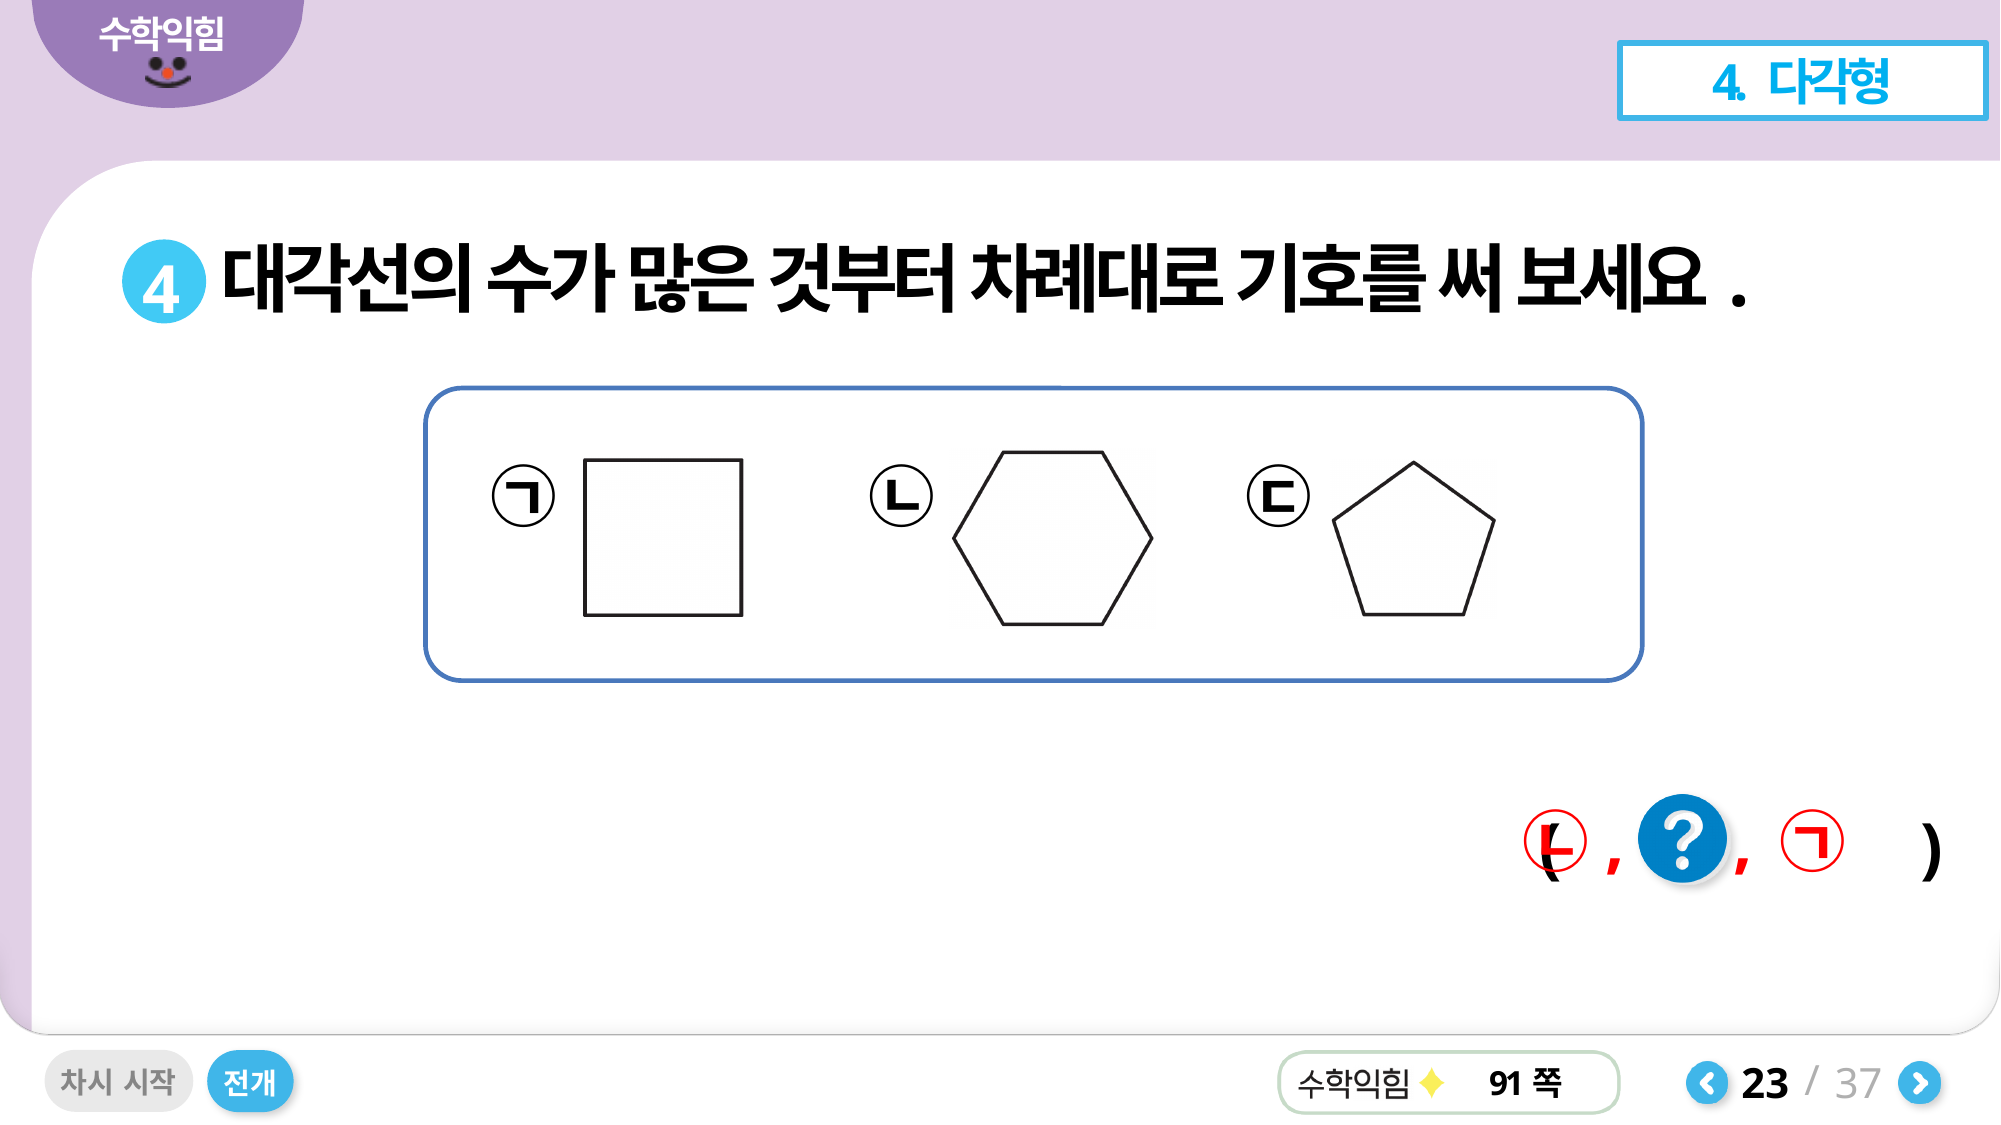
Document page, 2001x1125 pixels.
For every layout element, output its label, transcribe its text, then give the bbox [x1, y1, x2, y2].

picture [145, 57, 191, 88]
text_box ㉡, ㉢, ㉠ [1729, 792, 1922, 888]
picture [949, 448, 1156, 629]
text_box ㉠ [475, 431, 571, 543]
text_box ㉡, ㉢, ㉠ [1447, 792, 1641, 888]
text_box 4 [122, 239, 207, 324]
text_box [1276, 1049, 1621, 1116]
picture [0, 929, 2000, 1125]
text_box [38, 1048, 297, 1114]
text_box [1685, 1061, 1941, 1104]
text_box ㉢ [1230, 431, 1326, 543]
picture [580, 455, 746, 619]
text_box ( ) [1422, 781, 1959, 892]
text_box 4. 다각형 [1619, 43, 1987, 118]
text_box [423, 385, 1645, 683]
text_box ㉡ [853, 431, 948, 543]
picture [1330, 458, 1497, 619]
text_box 대각선의 수가 많은 것부터 차례대로 기호를 써 보세요. [220, 231, 1931, 382]
picture [1638, 794, 1731, 886]
